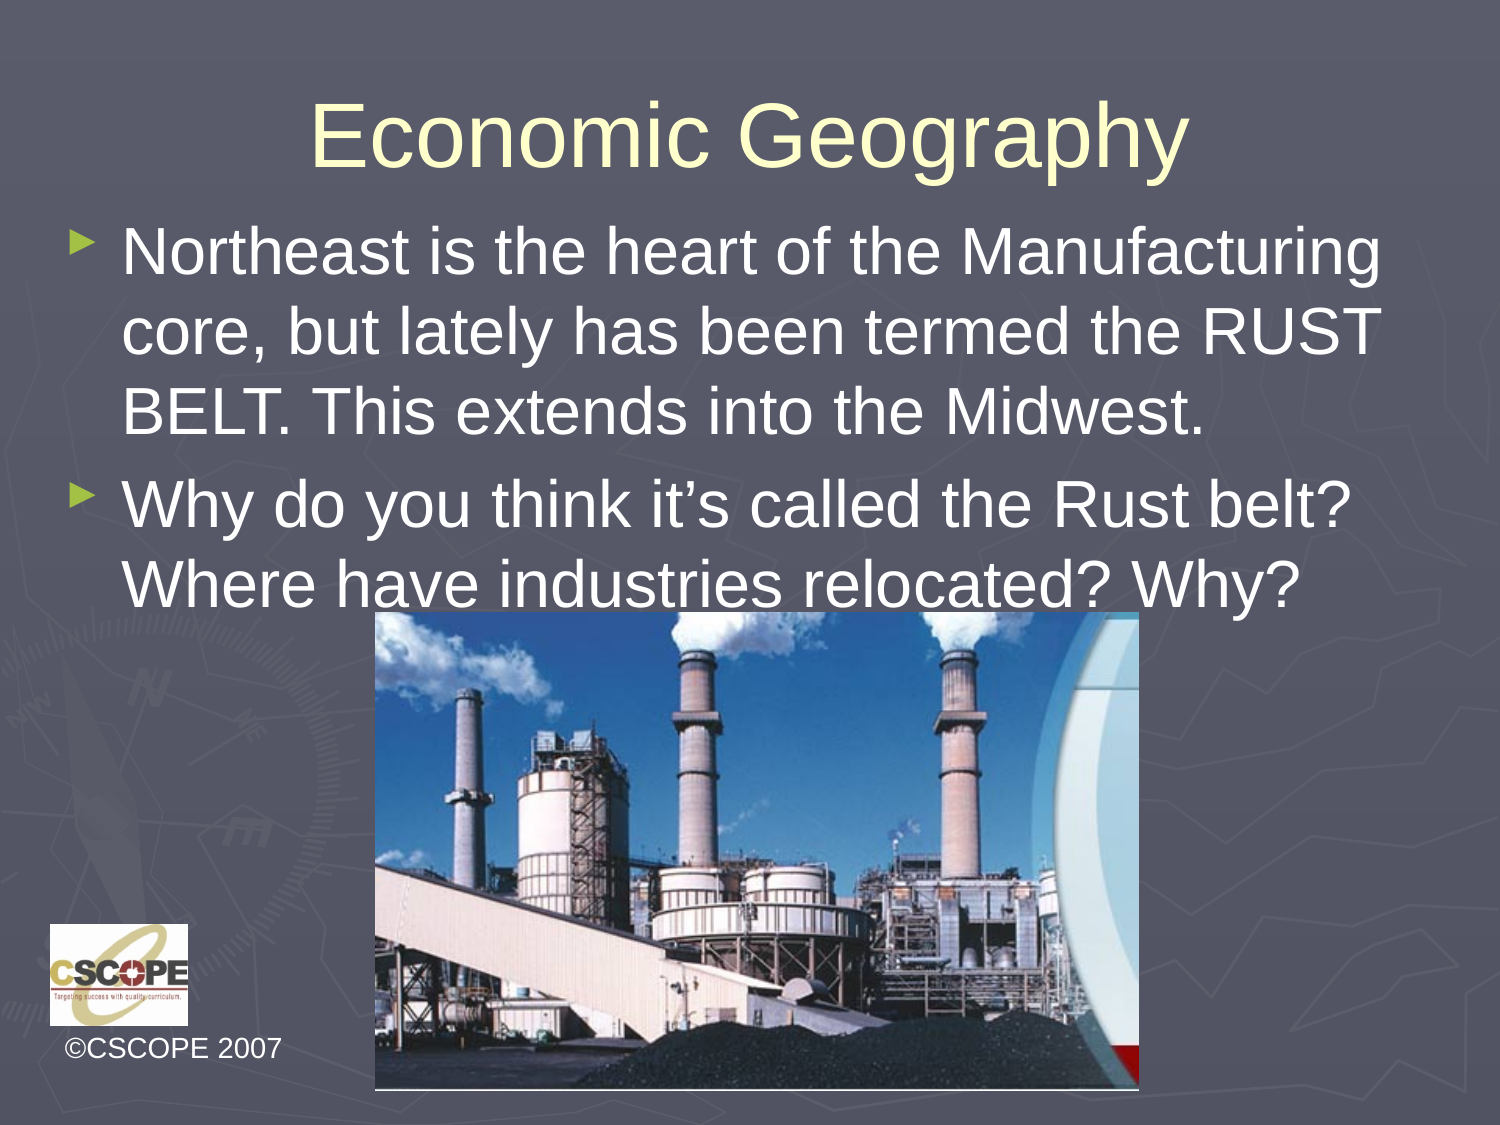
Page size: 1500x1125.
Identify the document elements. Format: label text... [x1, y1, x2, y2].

picture [374, 612, 1140, 1091]
title Economic Geography [49, 37, 1451, 199]
picture [50, 924, 188, 1026]
list Northeast is the heart of the Manufacturing core, but lately has been termed the RUST BELT. This extends into the Midwest. Why do you think it’s called the Rust belt? Where have industries relocated? Why? [49, 199, 1452, 788]
